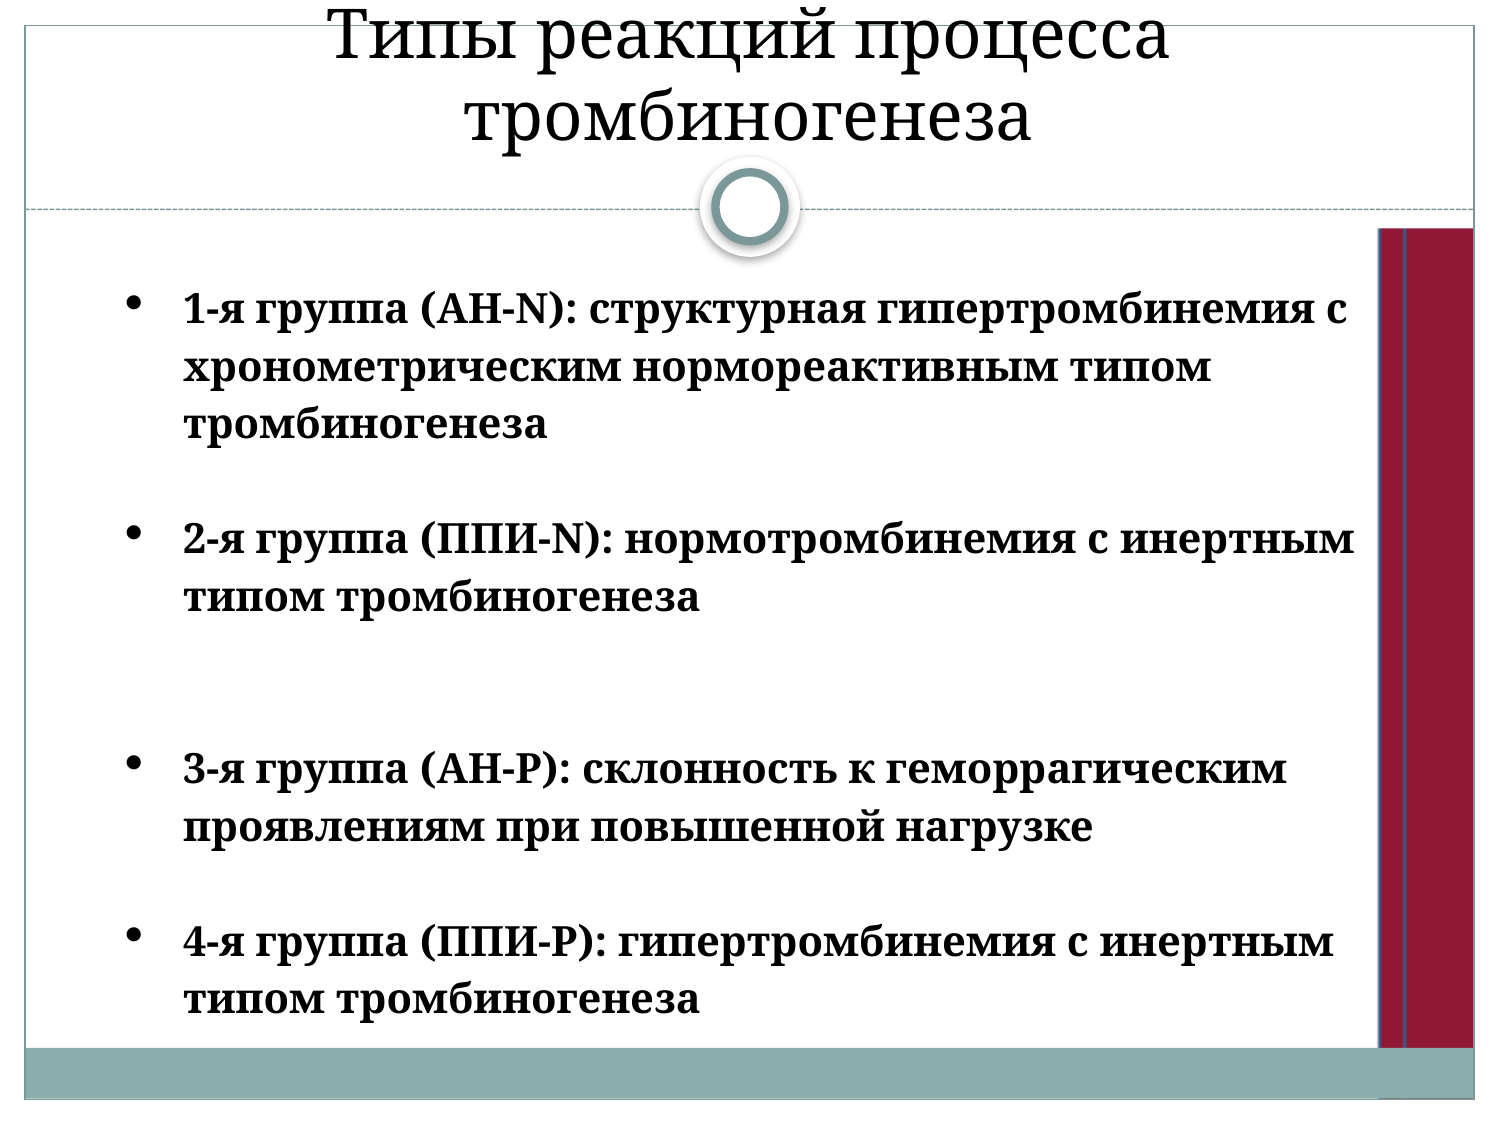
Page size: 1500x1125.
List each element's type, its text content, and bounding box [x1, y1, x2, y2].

text_box 1-я группа (АН-N): структурная гипертромбинемия с хронометрическим нормореактивным типом тромбиногенеза 2-я группа (ППИ-N): нормотромбинемия с инертным типом тромбиногенеза 3-я группа (АН-Р): склонность к геморрагическим проявлениям при повышенной нагрузке 4-я группа (ППИ-Р): гипертромбинемия с инертным типом тромбиногенеза [112, 267, 1400, 1108]
picture [26, 229, 1473, 1047]
title Типы реакций процесса тромбиногенеза [49, 37, 1450, 162]
